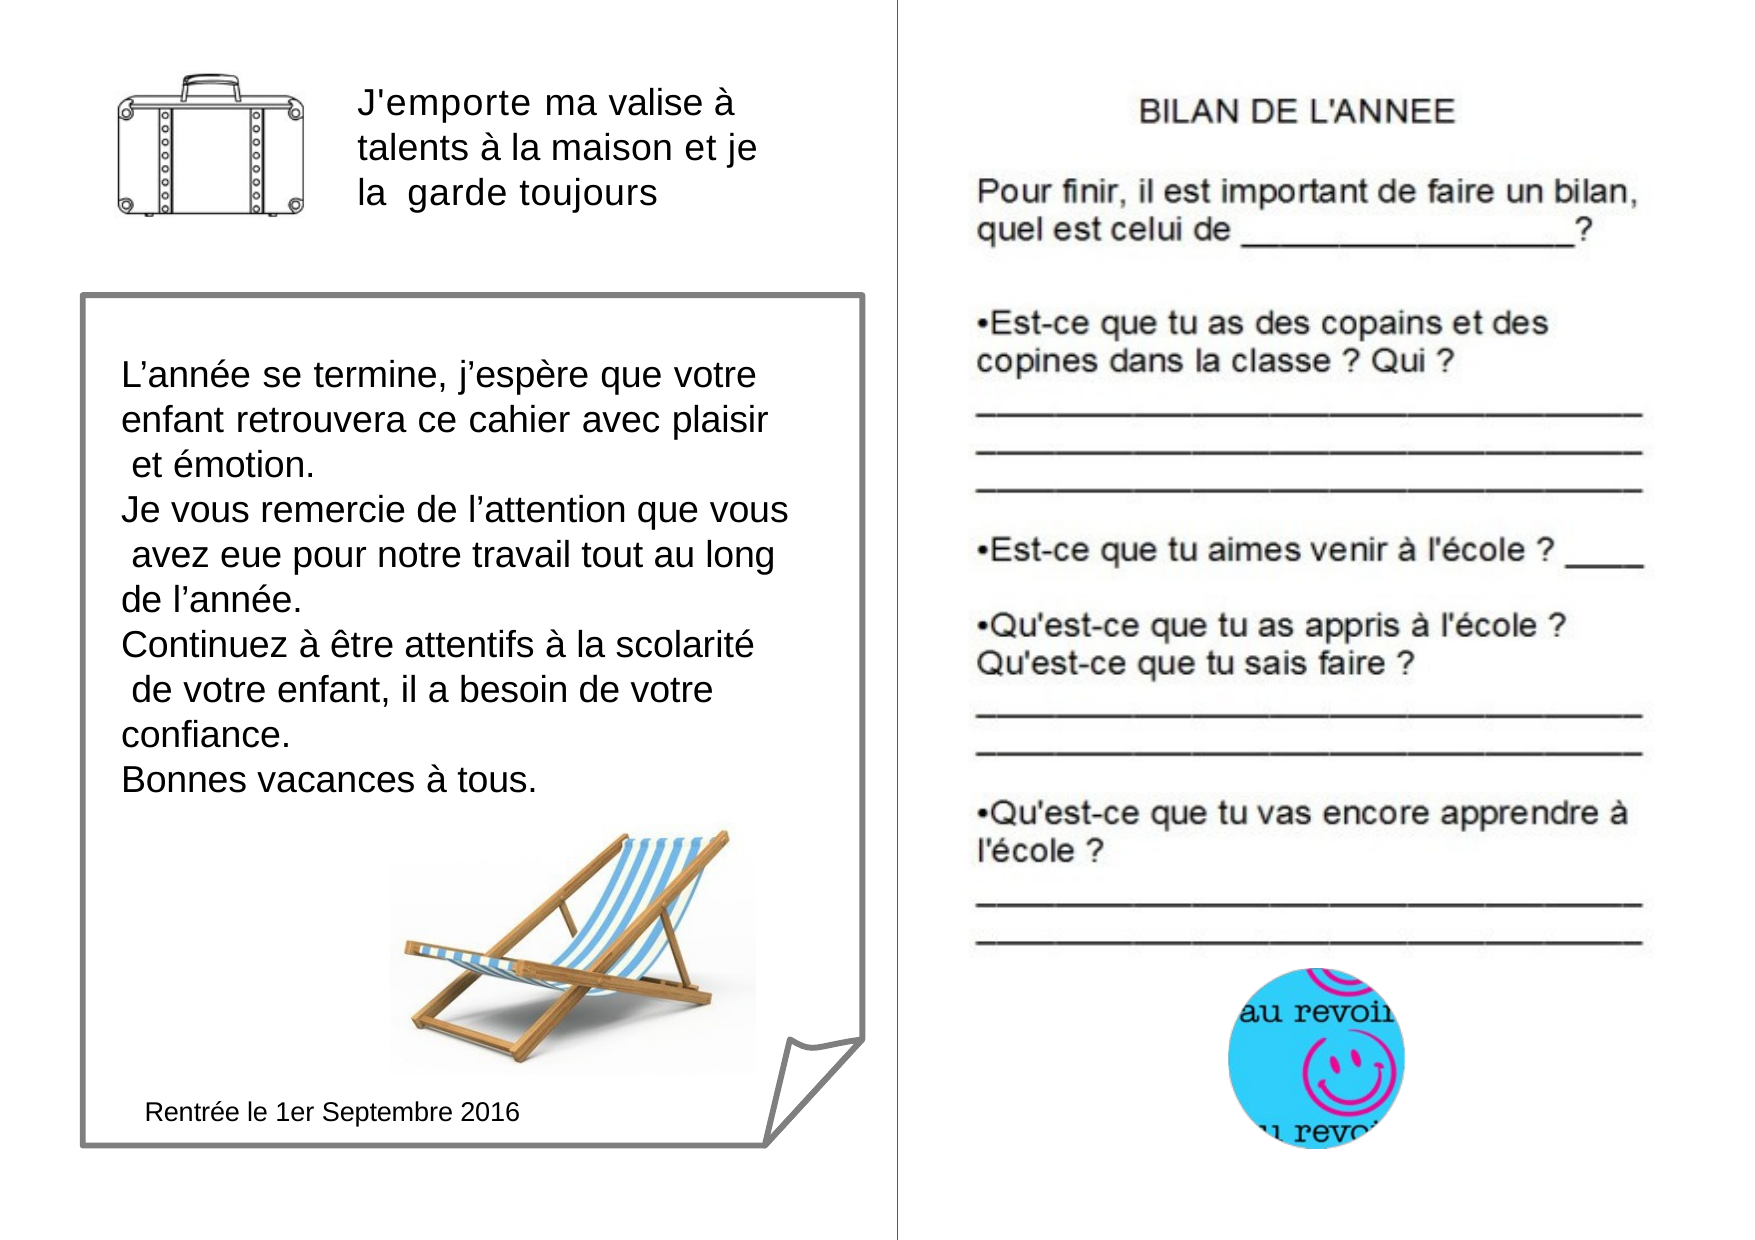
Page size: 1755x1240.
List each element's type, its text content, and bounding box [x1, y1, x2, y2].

text_box Rentrée le 1er Septembre 2016 [142, 1093, 527, 1127]
text_box [114, 70, 308, 221]
text_box [82, 295, 863, 1146]
text_box [1228, 968, 1405, 1149]
text_box [390, 806, 756, 1075]
text_box J'emporte ma valise à talents à la maison et je la garde toujours [355, 78, 796, 214]
text_box [764, 1039, 863, 1146]
text_box [968, 35, 1666, 1099]
